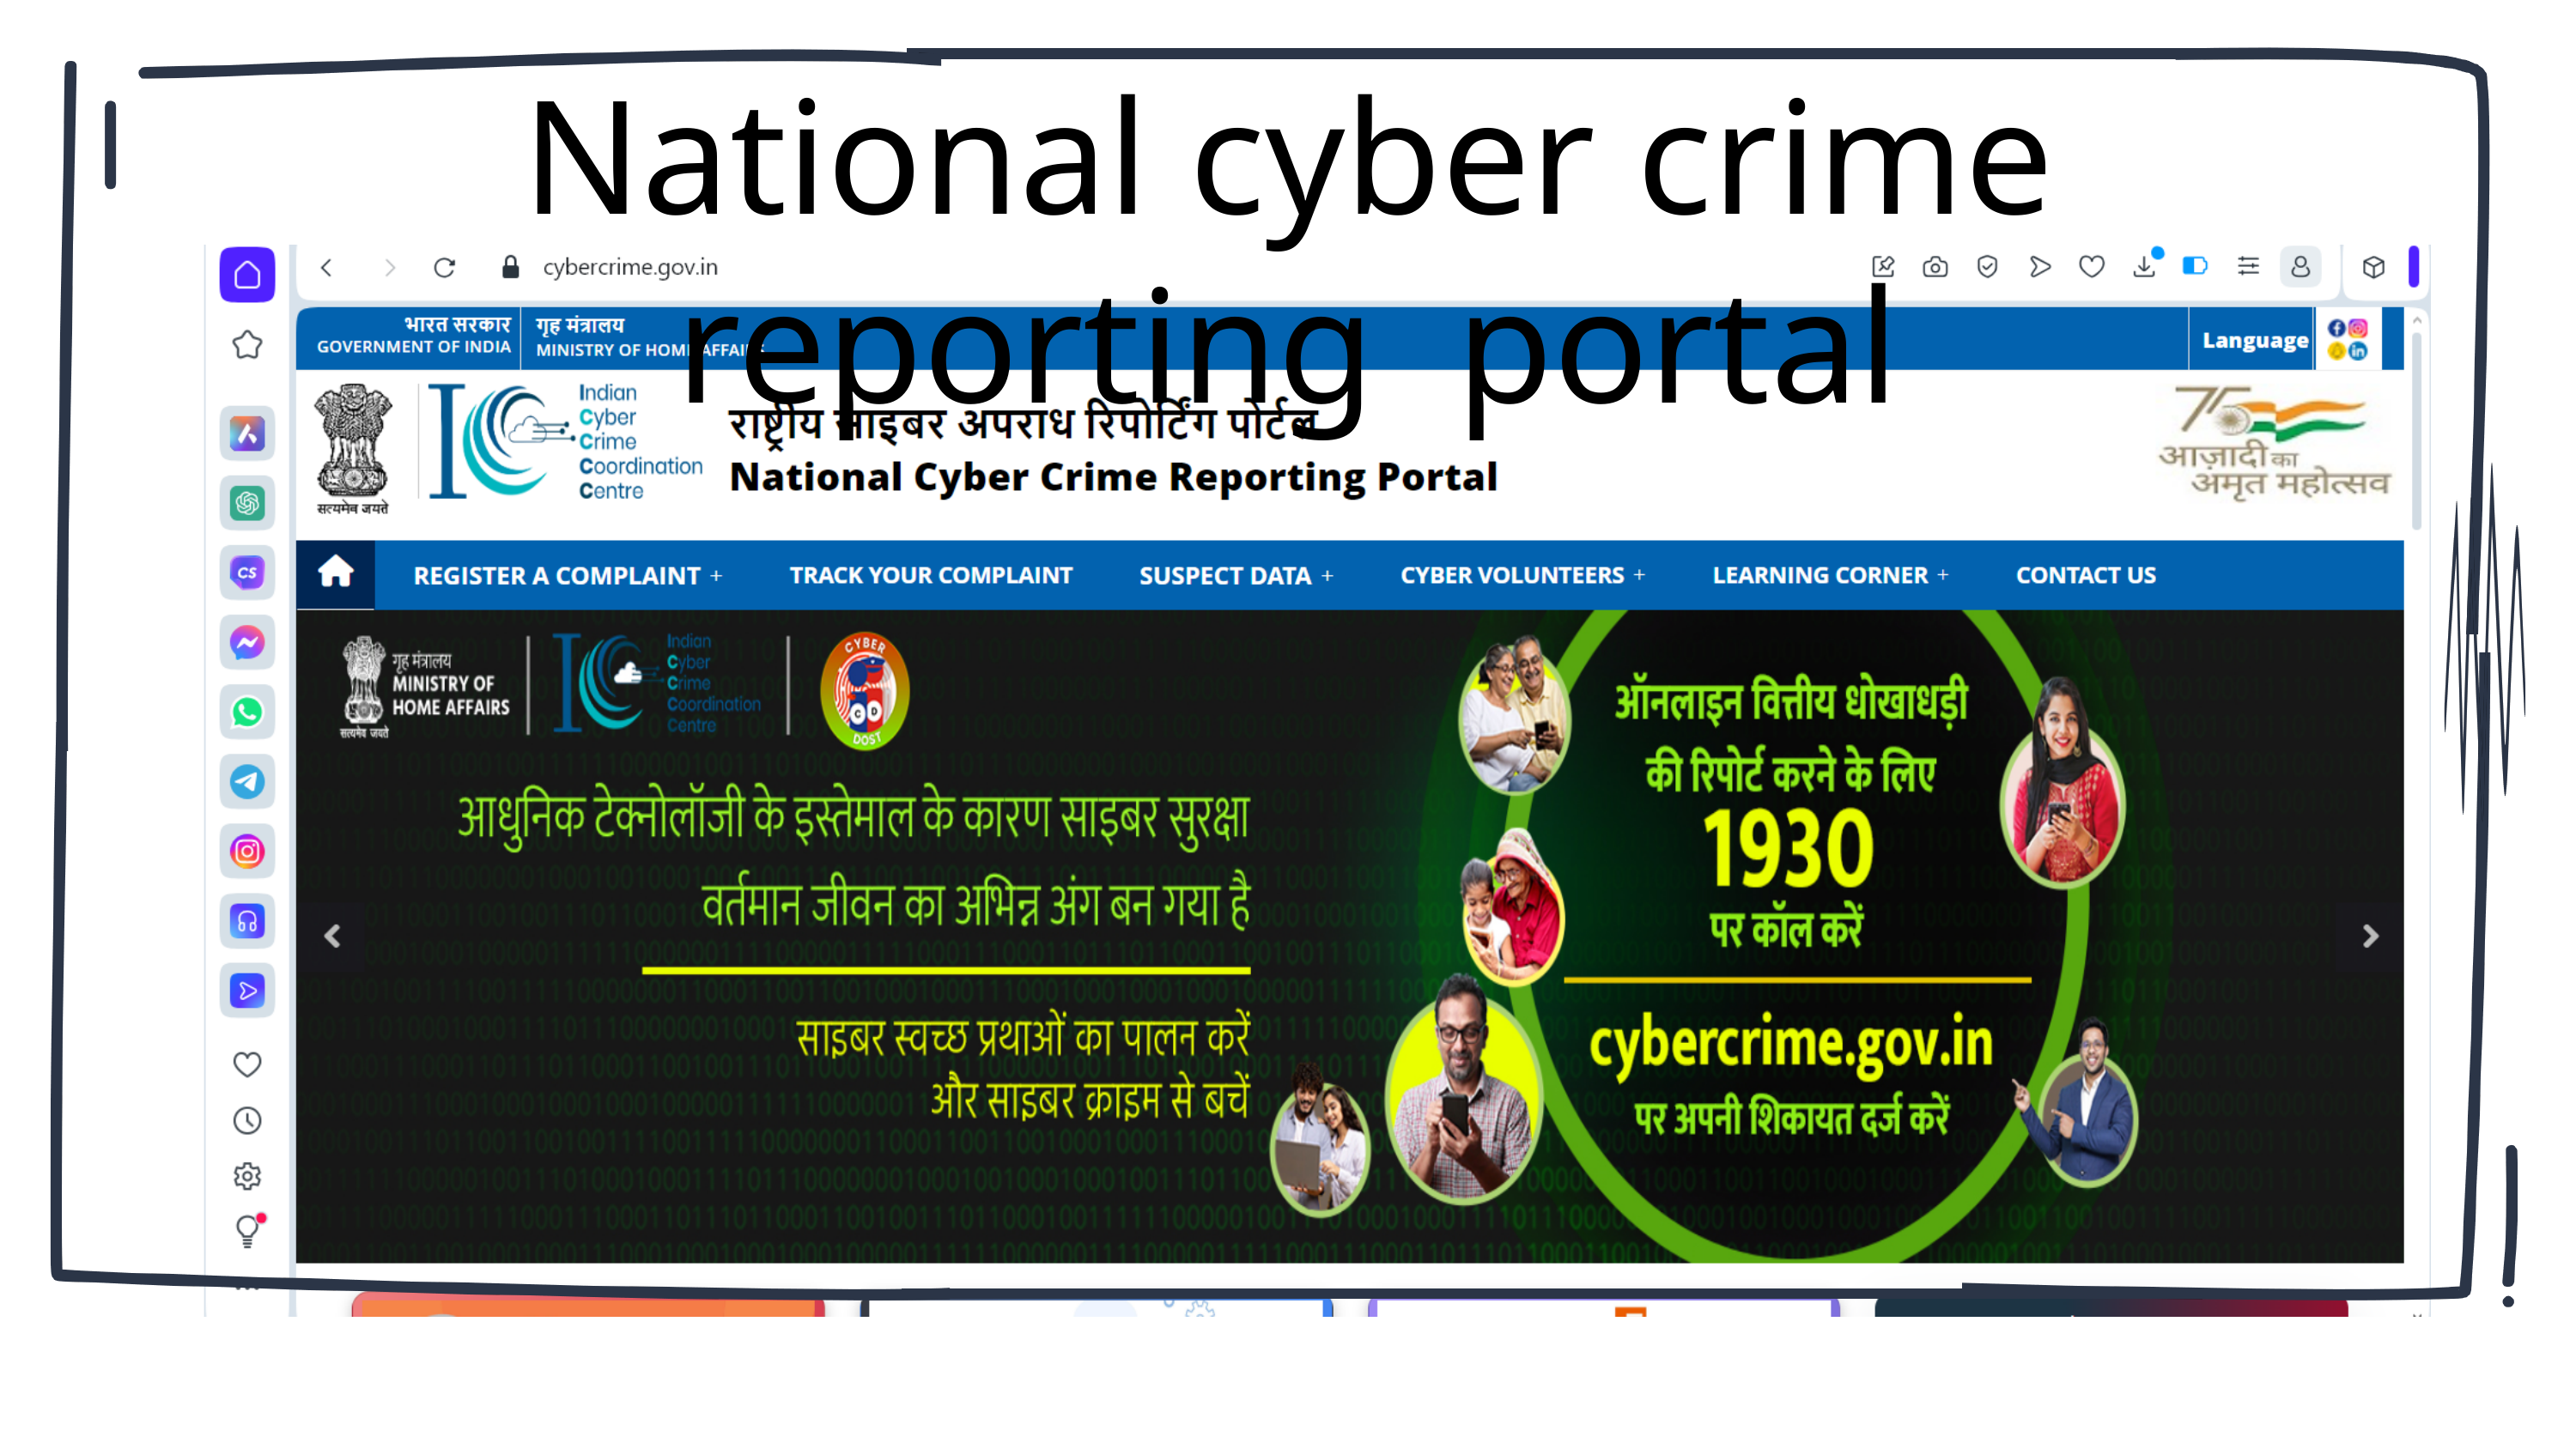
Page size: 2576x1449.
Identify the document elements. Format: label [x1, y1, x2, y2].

text_box [50, 17, 2526, 1331]
